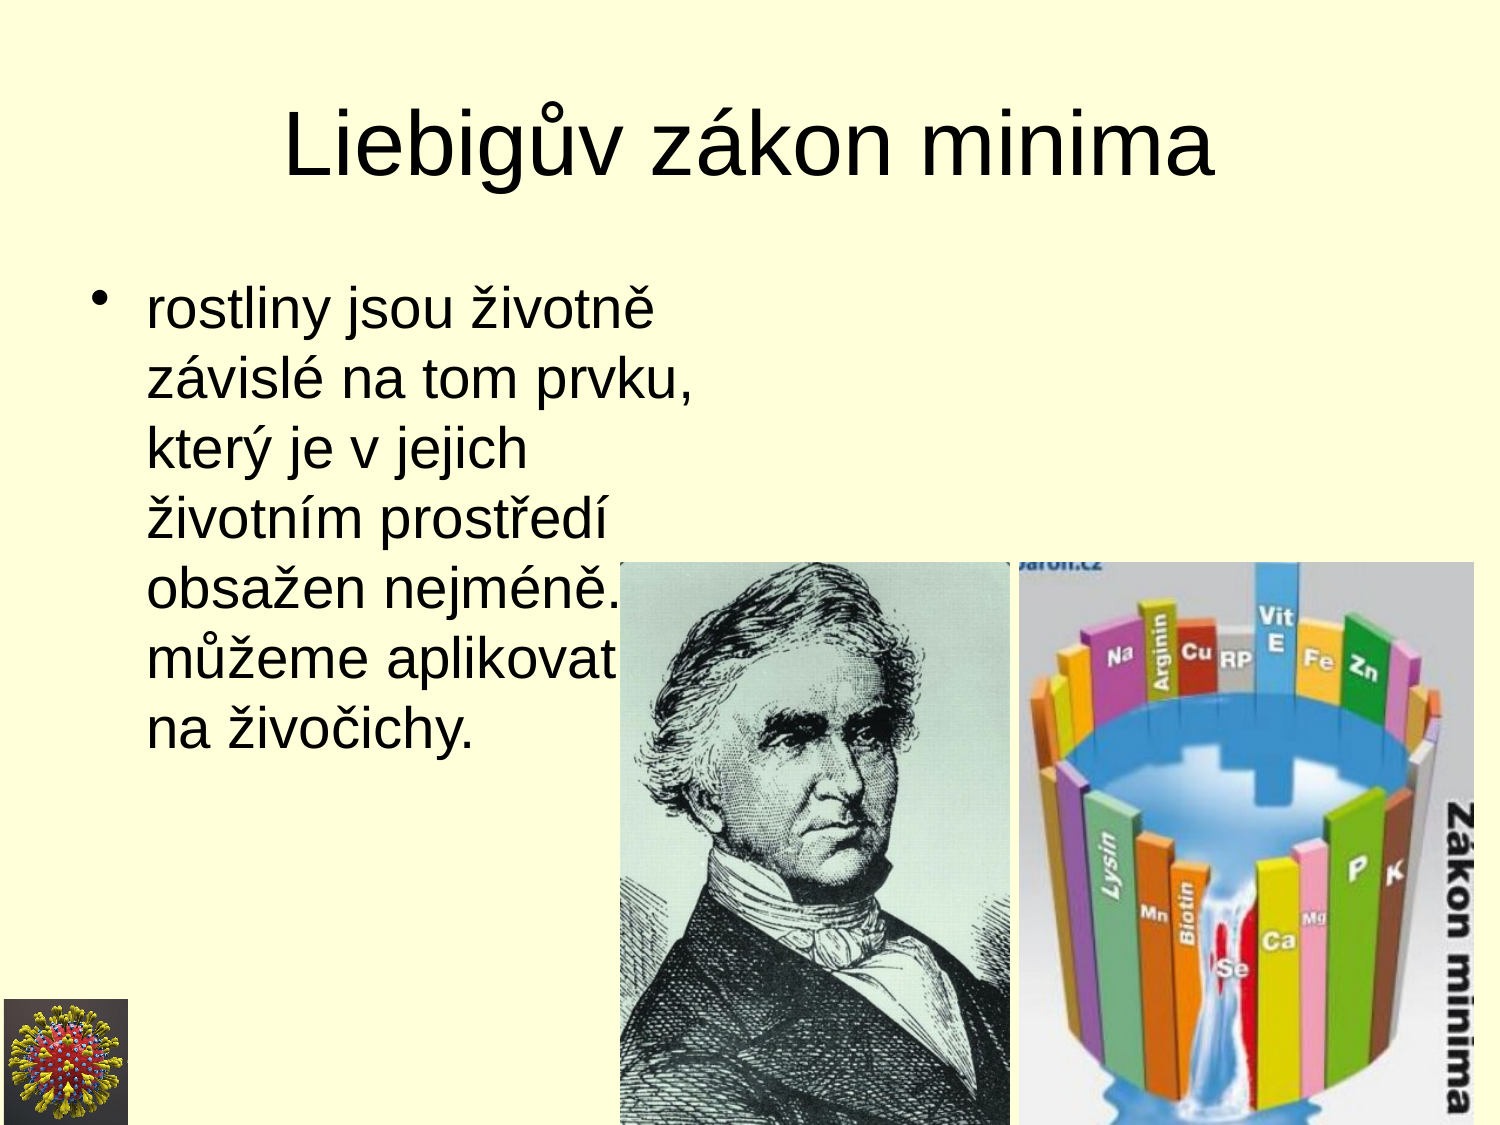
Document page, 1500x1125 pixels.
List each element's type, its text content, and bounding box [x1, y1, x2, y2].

picture [620, 562, 1011, 1125]
picture [3, 999, 129, 1125]
list rostliny jsou životně závislé na tom prvku, který je v jejich životním prostředí obsažen nejméně.; můžeme aplikovat i na živočichy. [75, 262, 738, 1005]
picture [1019, 562, 1474, 1125]
title Liebigův zákon minima [75, 45, 1425, 233]
